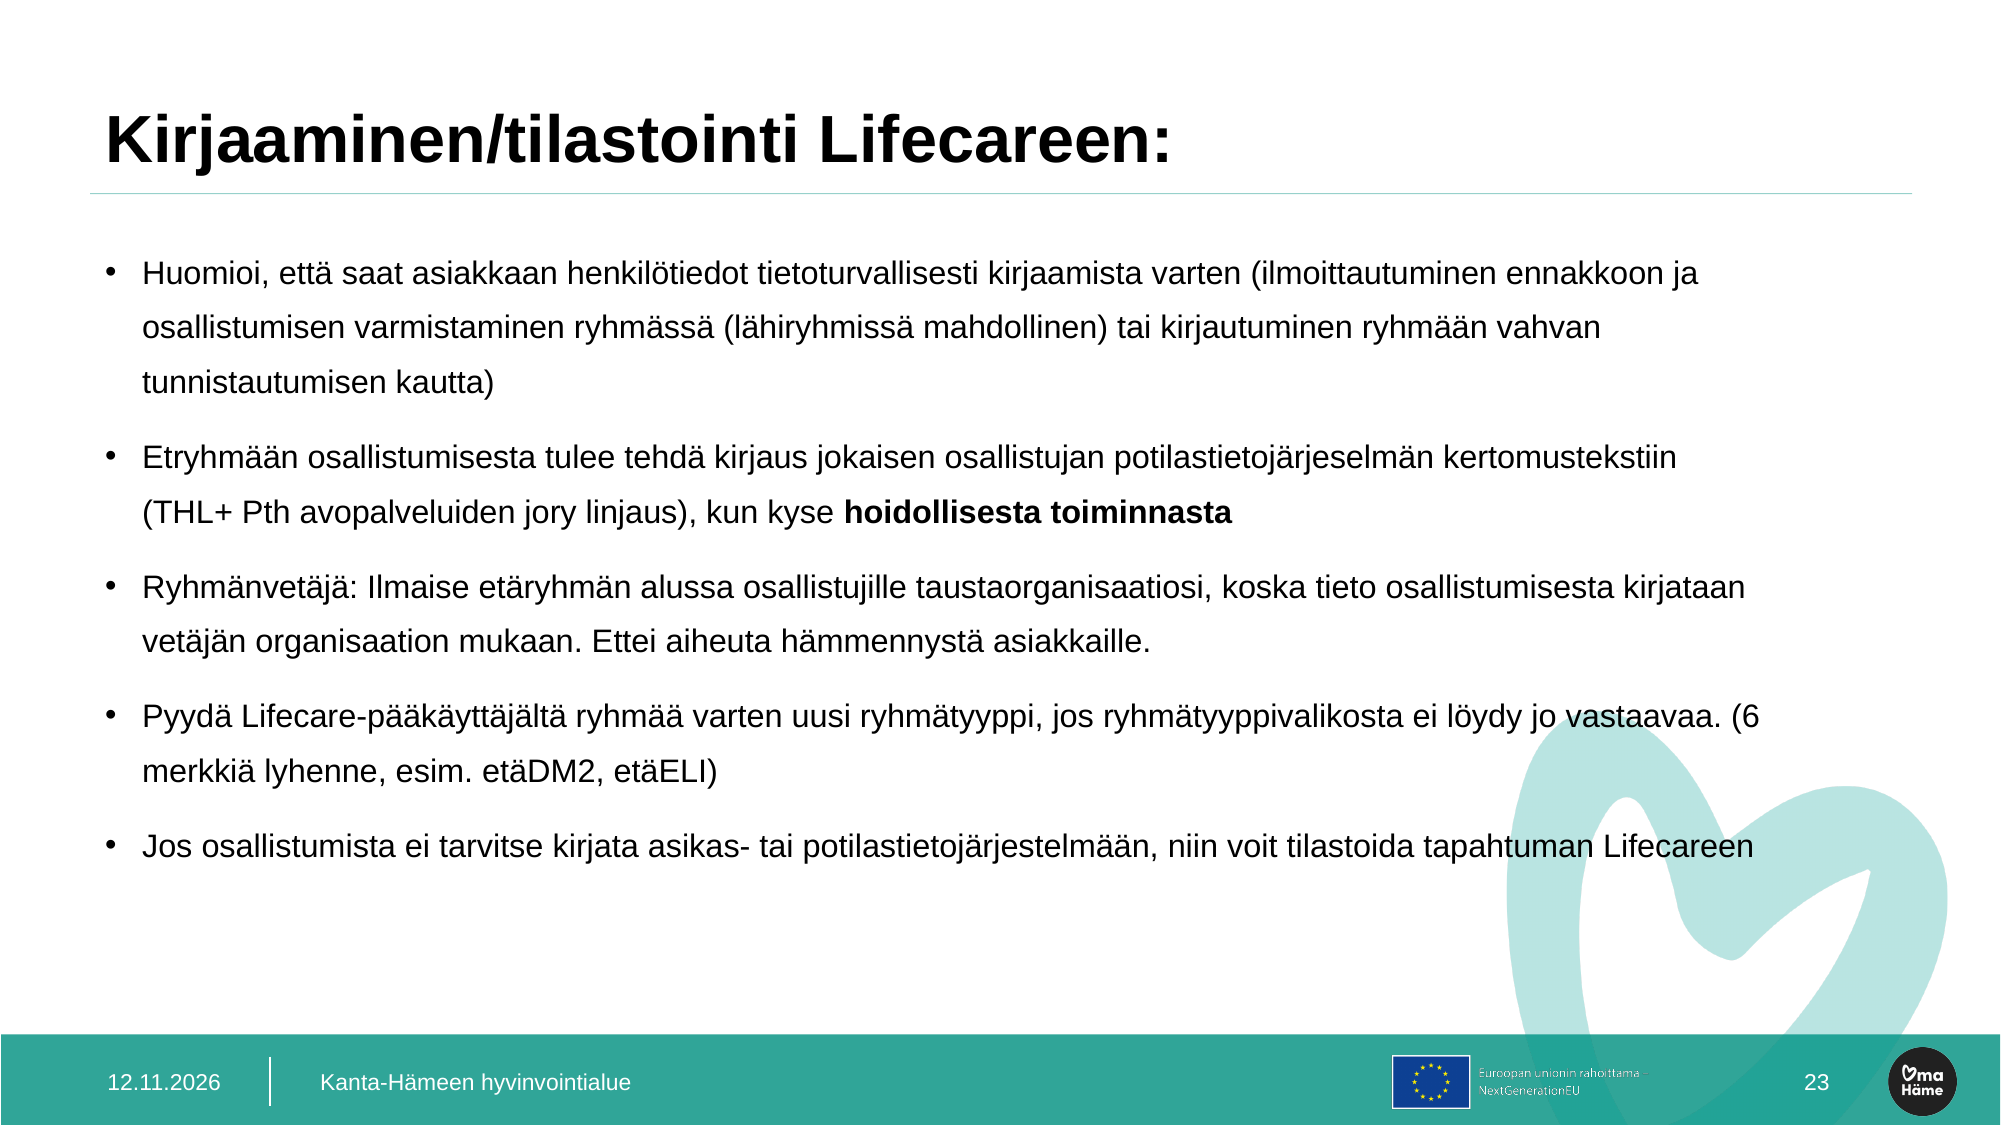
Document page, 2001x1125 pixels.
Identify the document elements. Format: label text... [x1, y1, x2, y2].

picture [1384, 1045, 1663, 1119]
list Huomioi, että saat asiakkaan henkilötiedot tietoturvallisesti kirjaamista varten (ilmoittautuminen ennakkoon ja osallistumisen varmistaminen ryhmässä (lähiryhmissä mahdollinen) tai kirjautuminen ryhmään vahvan tunnistautumisen kautta) Etryhmään osallistumisesta tulee tehdä kirjaus jokaisen osallistujan potilastietojärjeselmän kertomustekstiin (THL+ Pth avopalveluiden jory linjaus), kun kyse hoidollisesta toiminnasta Ryhmänvetäjä: Ilmaise etäryhmän alussa osallistujille taustaorganisaatiosi, koska tieto osallistumisesta kirjataan vetäjän organisaation mukaan. Ettei aiheuta hämmennystä asiakkaille. Pyydä Lifecare-pääkäyttäjältä ryhmää varten uusi ryhmätyyppi, jos ryhmätyyppivalikosta ei löydy jo vastaavaa. (6 merkkiä lyhenne, esim. etäDM2, etäELI) Jos osallistumista ei tarvitse kirjata asikas- tai potilastietojärjestelmään, niin voit tilastoida tapahtuman Lifecareen [90, 228, 1793, 916]
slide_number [92, 1056, 264, 1107]
slide_number 25 [1764, 1056, 1845, 1107]
footer Kanta-Hämeen hyvinvointialue [1463, 704, 1984, 1034]
title Kirjaaminen/tilastointi Lifecareen: [90, 29, 1913, 185]
picture [1887, 1046, 1958, 1117]
footer Kanta-Hämeen hyvinvointialue [305, 1056, 981, 1107]
